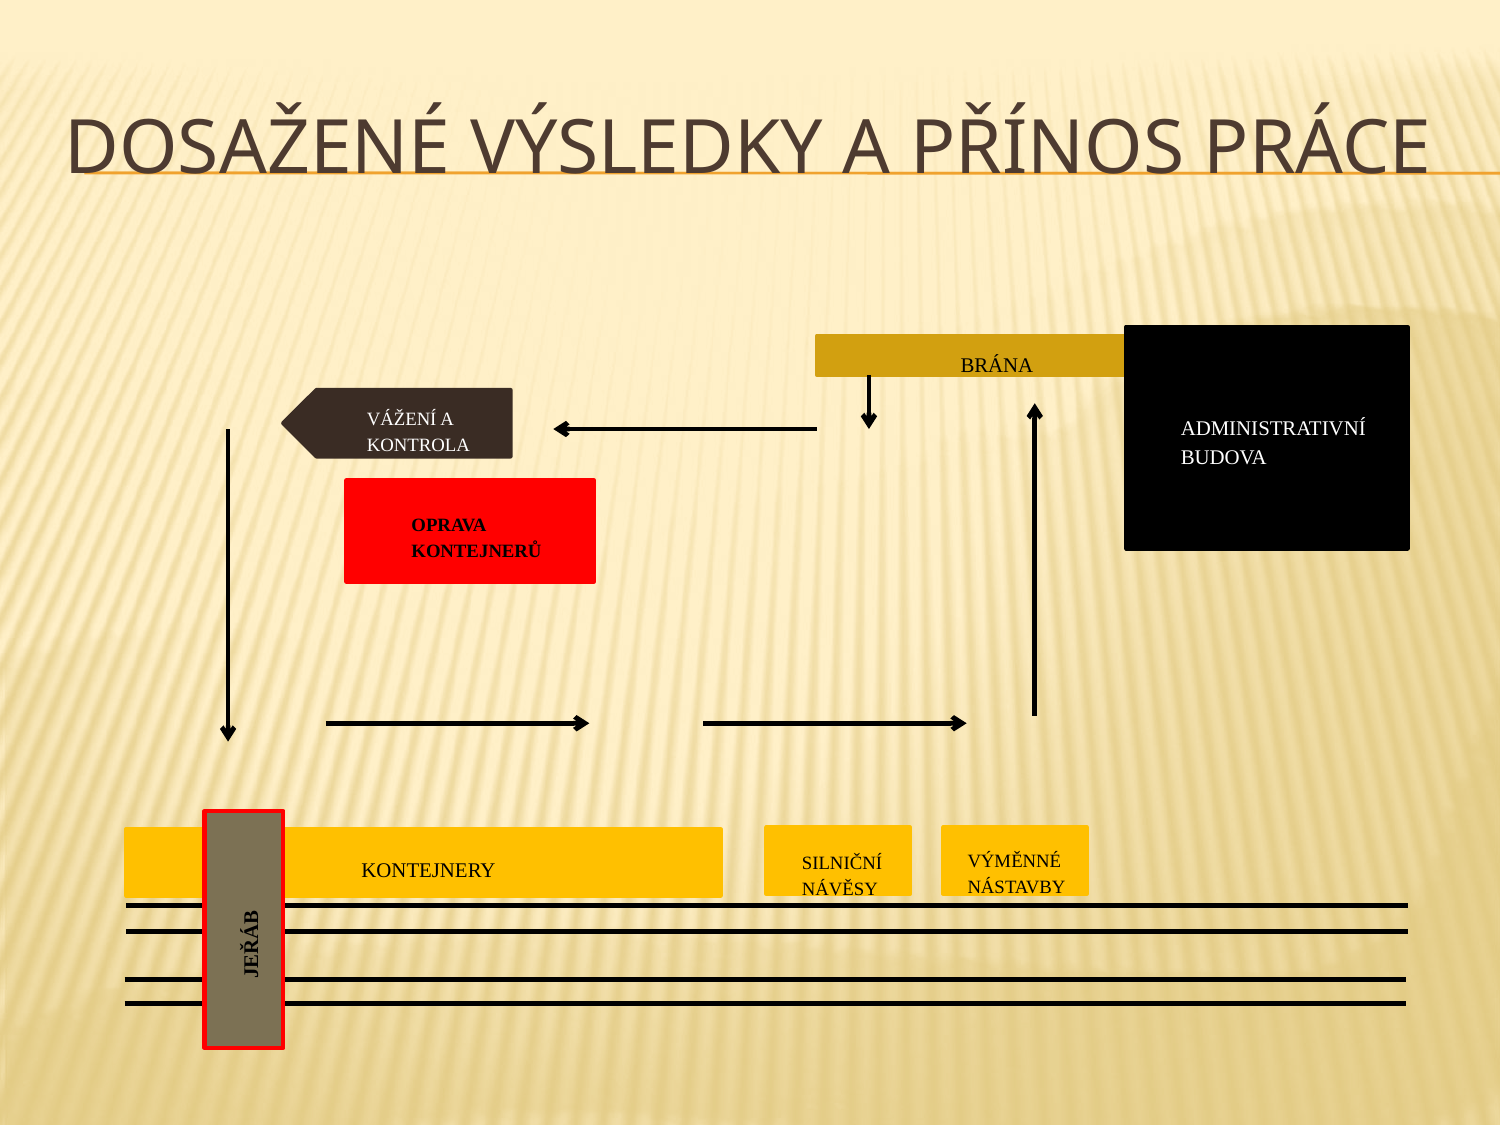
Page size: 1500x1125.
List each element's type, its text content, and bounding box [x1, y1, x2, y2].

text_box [64, 266, 1436, 1049]
title Dosažené výsledky a přínos práce [50, 75, 1475, 213]
